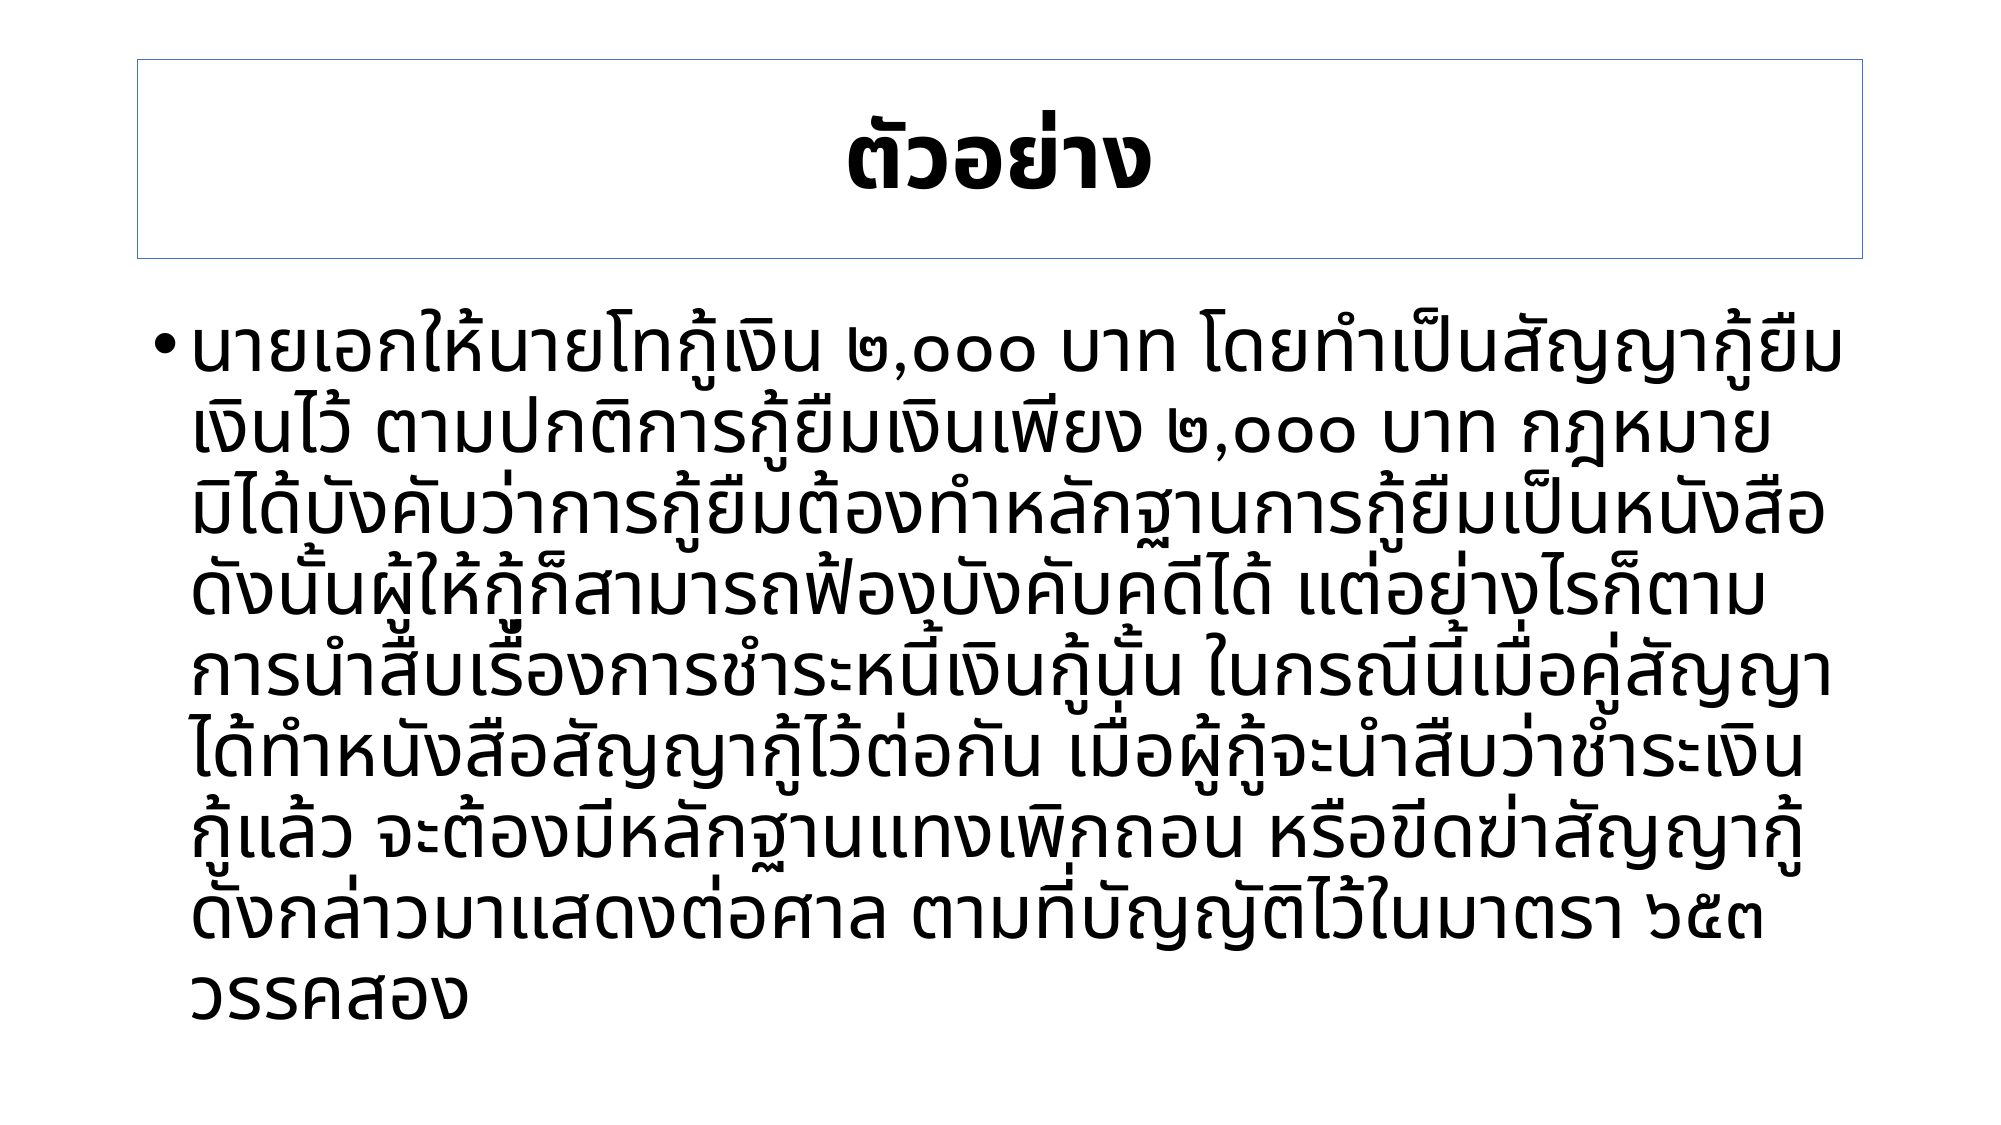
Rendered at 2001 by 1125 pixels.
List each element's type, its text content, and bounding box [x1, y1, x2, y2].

list นายเอกให้นายโทกู้เงิน ๒,๐๐๐ บาท โดยทำเป็นสัญญากู้ยืมเงินไว้ ตามปกติการกู้ยืมเงินเพียง ๒,๐๐๐ บาท กฎหมายมิได้บังคับว่าการกู้ยืมต้องทำหลักฐานการกู้ยืมเป็นหนังสือ ดังนั้นผู้ให้กู้ก็สามารถฟ้องบังคับคดีได้ แต่อย่างไรก็ตามการนำสืบเรื่องการชำระหนี้เงินกู้นั้น ในกรณีนี้เมื่อคู่สัญญาได้ทำหนังสือสัญญากู้ไว้ต่อกัน เมื่อผู้กู้จะนำสืบว่าชำระเงินกู้แล้ว จะต้องมีหลักฐานแทงเพิกถอน หรือขีดฆ่าสัญญากู้ดังกล่าวมาแสดงต่อศาล ตามที่บัญญัติไว้ในมาตรา ๖๕๓ วรรคสอง [137, 299, 1863, 1014]
title ตัวอย่าง [137, 59, 1863, 259]
